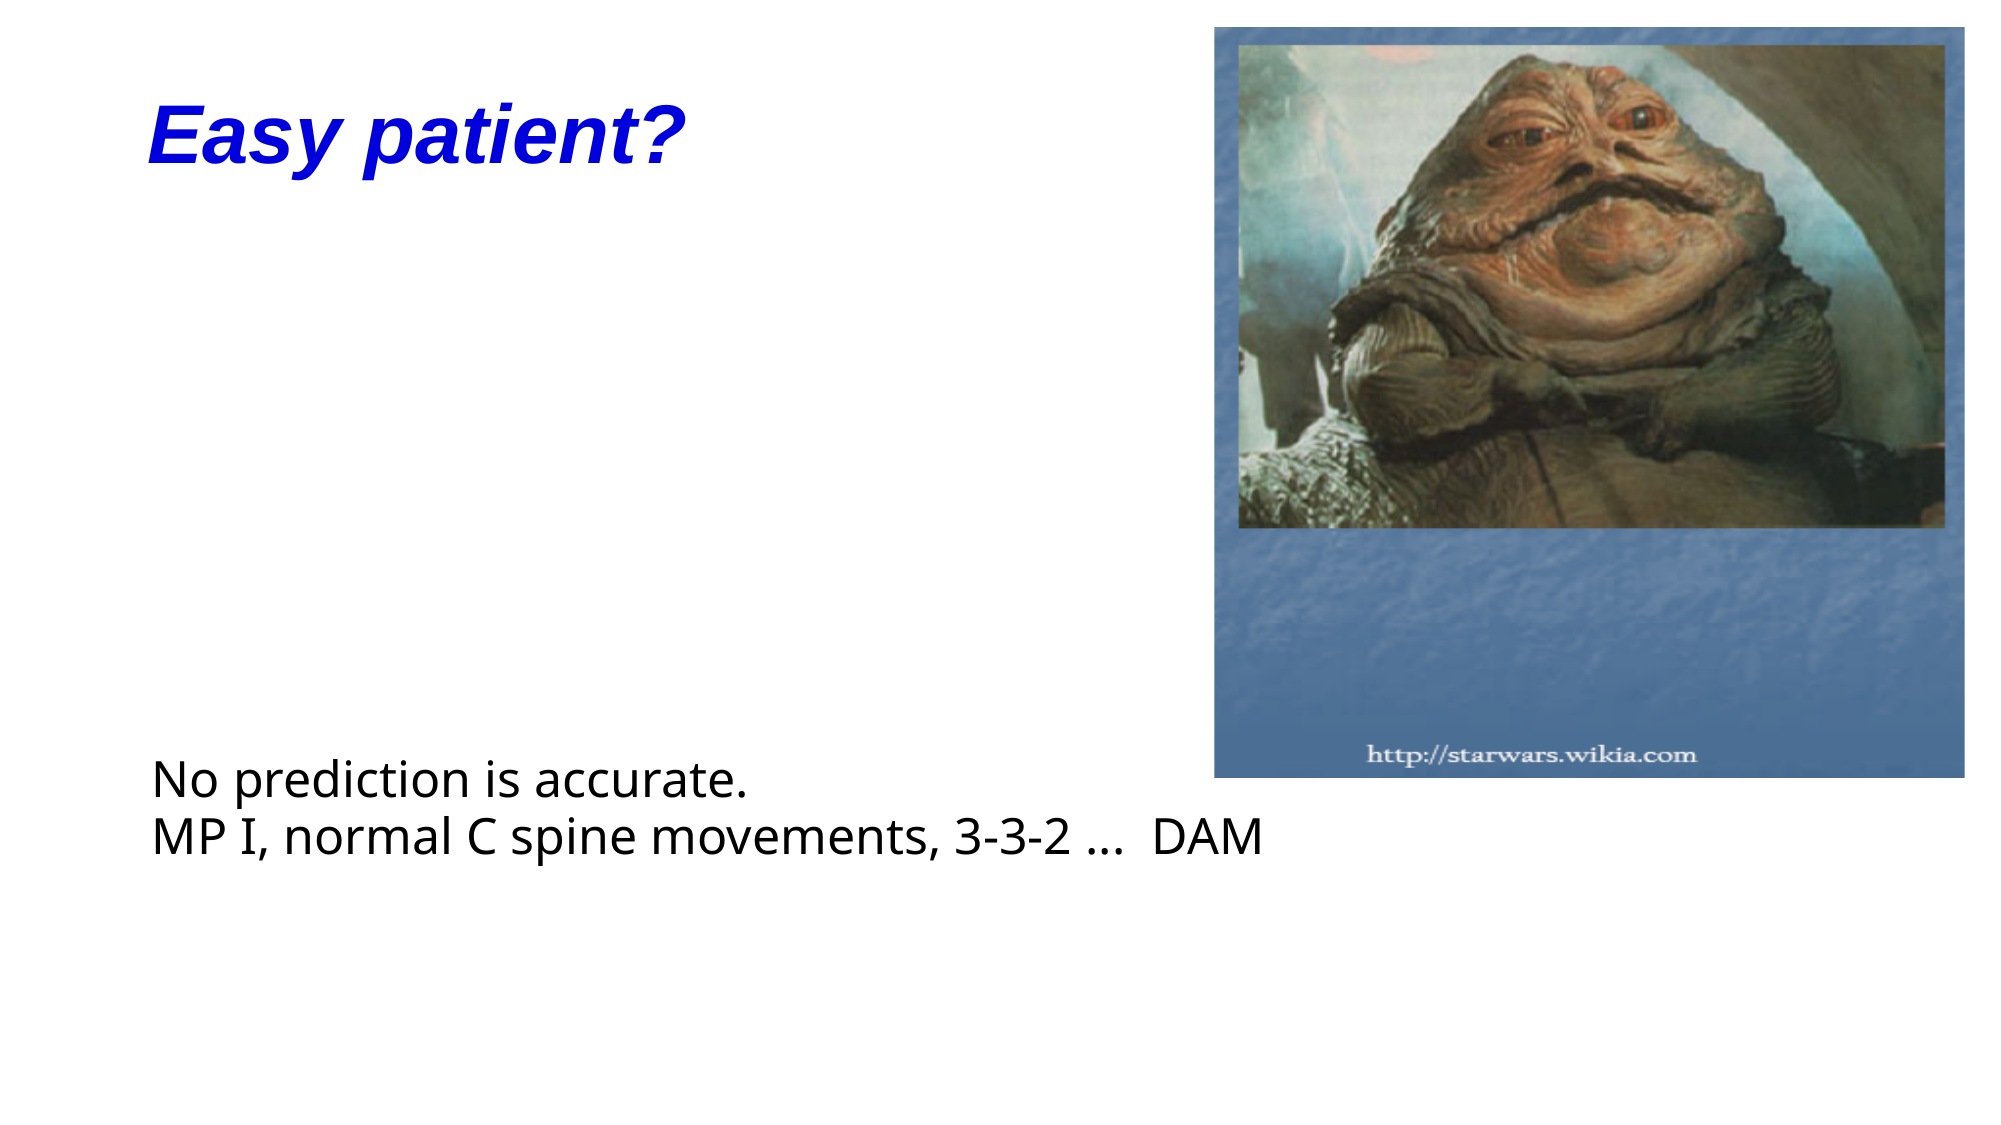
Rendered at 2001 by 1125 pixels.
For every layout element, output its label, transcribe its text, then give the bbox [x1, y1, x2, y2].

text_box Easy patient? [147, 48, 1209, 222]
picture [1214, 26, 1965, 778]
text_box No prediction is accurate. MP I, normal C spine movements, 3-3-2 ... DAM [151, 751, 1511, 1032]
